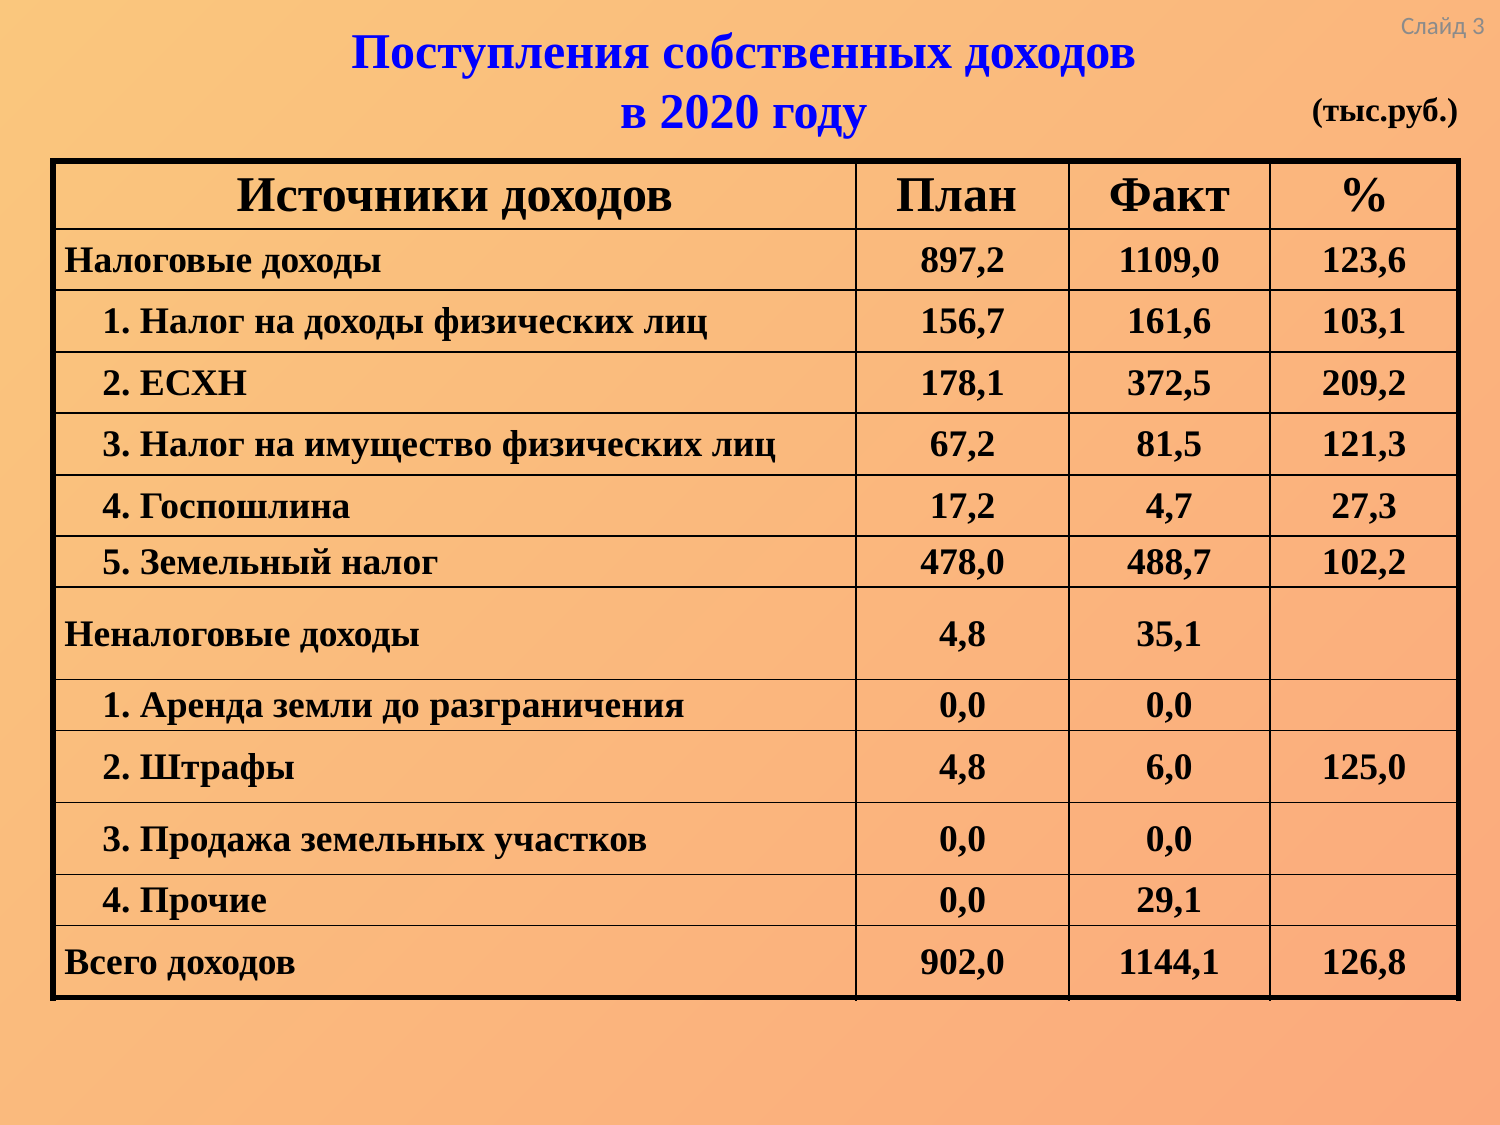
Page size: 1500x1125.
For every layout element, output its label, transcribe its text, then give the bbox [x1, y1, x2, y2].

table_cell 1144,1 [1070, 926, 1269, 995]
table_cell [1271, 875, 1456, 925]
table_cell [1271, 680, 1456, 730]
table_cell 2. ЕСХН [56, 353, 855, 412]
table_cell 0,0 [1070, 680, 1269, 730]
table_cell 67,2 [857, 414, 1068, 474]
table_cell 4. Госпошлина [56, 476, 855, 535]
table_cell [1271, 588, 1456, 679]
table_cell 17,2 [857, 476, 1068, 535]
table_cell 0,0 [857, 680, 1068, 730]
table_cell 1. Аренда земли до разграничения [56, 680, 855, 730]
table_cell 6,0 [1070, 731, 1269, 802]
table_cell 488,7 [1070, 537, 1269, 586]
table_cell 3. Продажа земельных участков [56, 803, 855, 874]
table_cell 4. Прочие [56, 875, 855, 925]
table_cell 156,7 [857, 291, 1068, 351]
table_cell 0,0 [857, 875, 1068, 925]
table_cell 478,0 [857, 537, 1068, 586]
table_cell 102,2 [1271, 537, 1456, 586]
table_cell 29,1 [1070, 875, 1269, 925]
table_cell 123,6 [1271, 230, 1456, 289]
table_cell 902,0 [857, 926, 1068, 995]
text_box (тыс.руб.) [1293, 78, 1477, 138]
table_cell 4,8 [857, 588, 1068, 679]
table_header % [1271, 164, 1456, 228]
table_cell 121,3 [1271, 414, 1456, 474]
table_cell 1109,0 [1070, 230, 1269, 289]
table_cell Налоговые доходы [56, 230, 855, 289]
table_cell Всего доходов [56, 926, 855, 995]
table_header Источники доходов [56, 164, 855, 228]
table_cell 897,2 [857, 230, 1068, 289]
table_cell 161,6 [1070, 291, 1269, 351]
title Поступления собственных доходов в 2020 году [41, 19, 1376, 138]
table_cell 4,7 [1070, 476, 1269, 535]
table_cell 126,8 [1271, 926, 1456, 995]
table_cell 372,5 [1070, 353, 1269, 412]
table_cell 1. Налог на доходы физических лиц [56, 291, 855, 351]
table_cell 5. Земельный налог [56, 537, 855, 586]
table_cell 178,1 [857, 353, 1068, 412]
table_cell 3. Налог на имущество физических лиц [56, 414, 855, 474]
table_header Факт [1070, 164, 1269, 228]
text_box Слайд 3 [1376, 0, 1500, 79]
table_cell 125,0 [1271, 731, 1456, 802]
table_cell 81,5 [1070, 414, 1269, 474]
table_cell 209,2 [1271, 353, 1456, 412]
table_header План [857, 164, 1068, 228]
table_cell 4,8 [857, 731, 1068, 802]
table_cell 2. Штрафы [56, 731, 855, 802]
table_cell 27,3 [1271, 476, 1456, 535]
table_cell [1271, 803, 1456, 874]
table_cell 103,1 [1271, 291, 1456, 351]
table_cell 0,0 [1070, 803, 1269, 874]
table_cell 35,1 [1070, 588, 1269, 679]
table_cell Неналоговые доходы [56, 588, 855, 679]
table_cell 0,0 [857, 803, 1068, 874]
